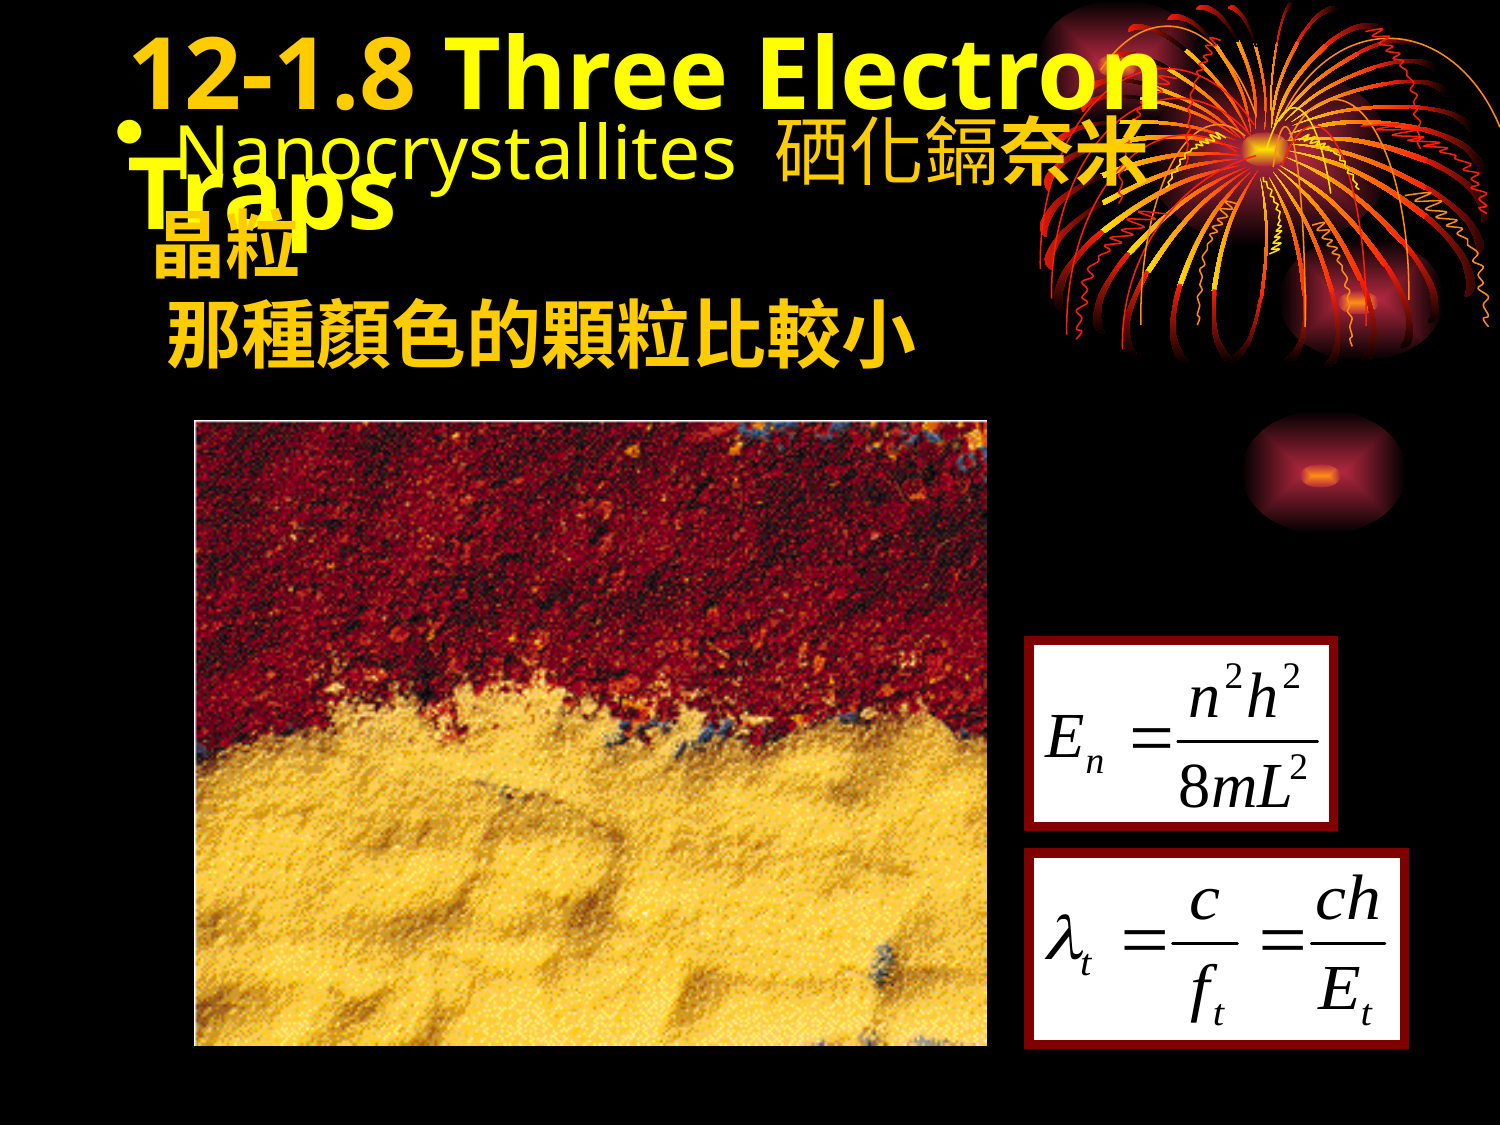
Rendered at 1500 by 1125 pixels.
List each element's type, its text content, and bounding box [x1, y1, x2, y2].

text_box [1033, 644, 1330, 823]
title 12-1.8 Three Electron Traps [112, 49, 1388, 210]
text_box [1033, 857, 1400, 1040]
text_box Nanocrystallites 硒化鎘奈米晶粒 那種顏色的顆粒比較小 [100, 196, 1234, 386]
picture [194, 420, 987, 1047]
